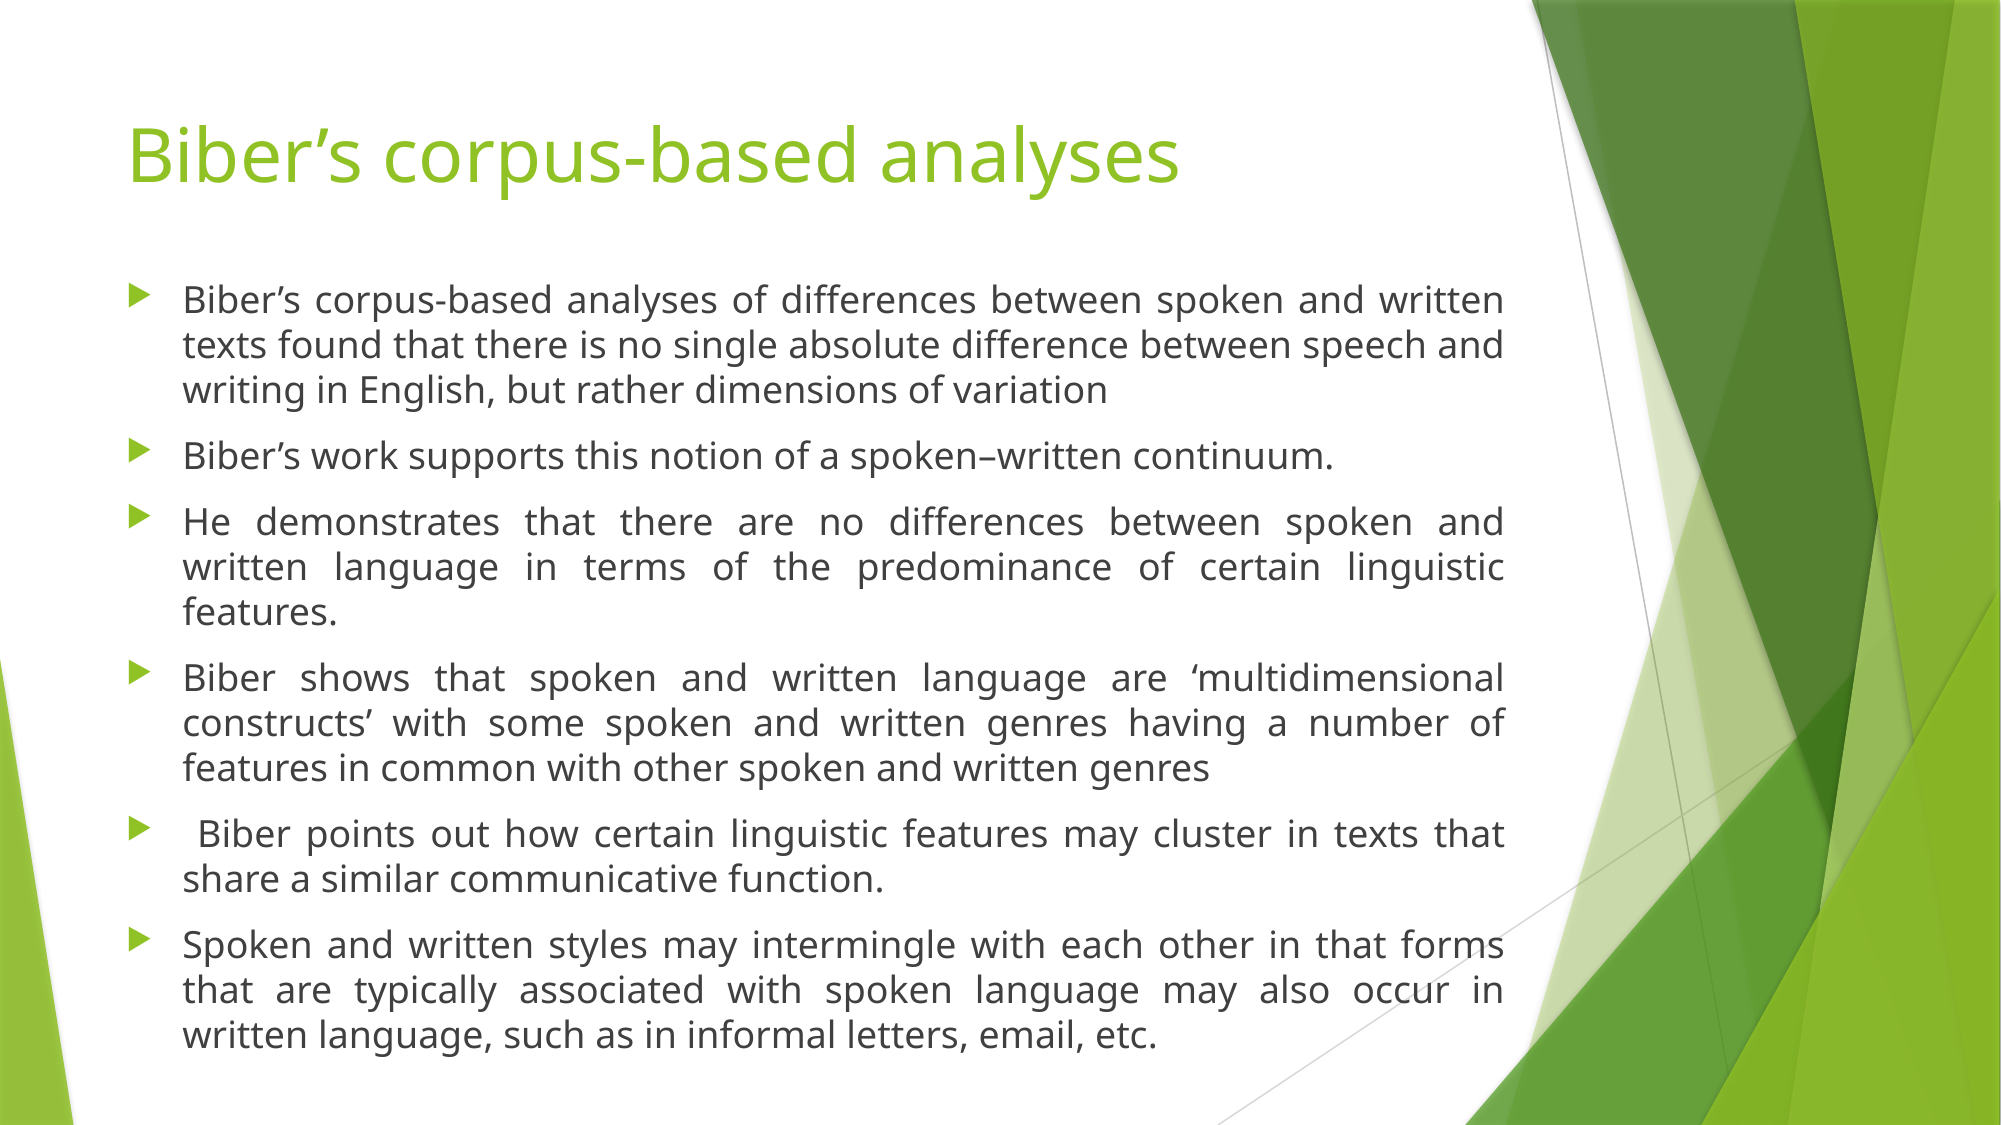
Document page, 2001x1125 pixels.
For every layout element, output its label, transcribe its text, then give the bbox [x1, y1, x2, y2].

list Biber’s corpus-based analyses of differences between spoken and written texts found that there is no single absolute difference between speech and writing in English, but rather dimensions of variation Biber’s work supports this notion of a spoken–written continuum. He demonstrates that there are no differences between spoken and written language in terms of the predominance of certain linguistic features. Biber shows that spoken and written language are ‘multidimensional constructs’ with some spoken and written genres having a number of features in common with other spoken and written genres Biber points out how certain linguistic features may cluster in texts that share a similar communicative function. Spoken and written styles may intermingle with each other in that forms that are typically associated with spoken language may also occur in written language, such as in informal letters, email, etc. [111, 268, 1522, 906]
title Biber’s corpus-based analyses [111, 99, 1522, 268]
